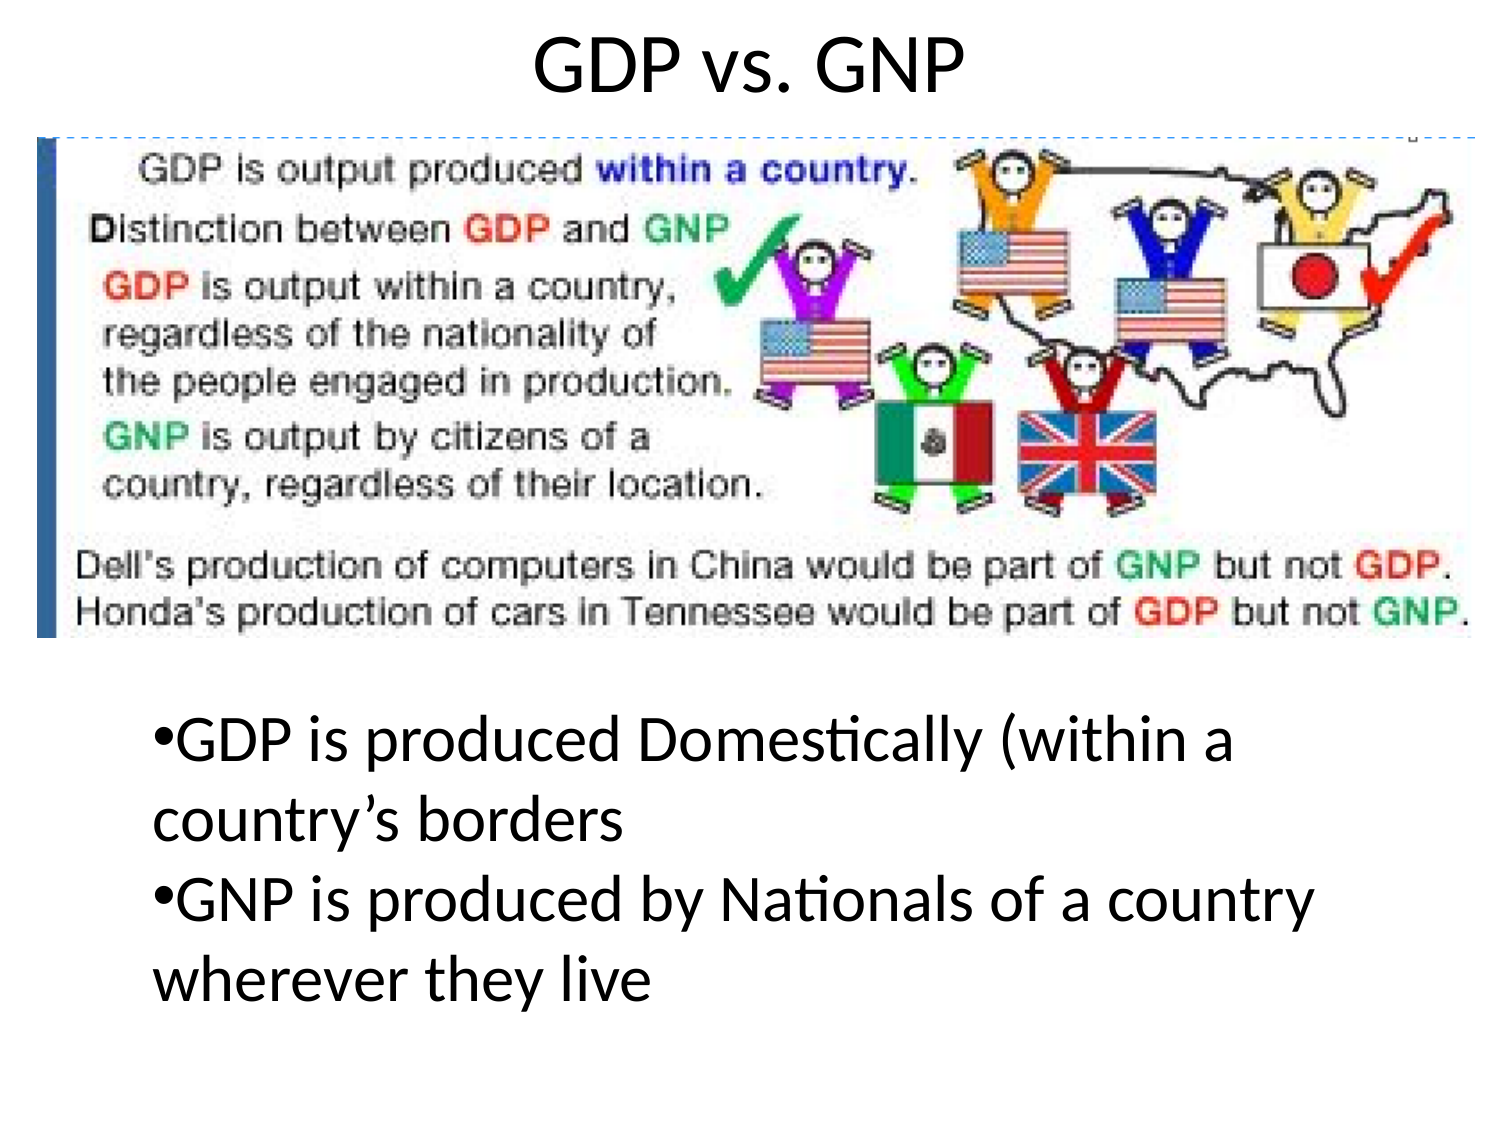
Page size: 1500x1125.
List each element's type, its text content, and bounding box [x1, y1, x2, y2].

picture [37, 137, 1476, 638]
text_box GDP is produced Domestically (within a country’s borders GNP is produced by Nationals of a country wherever they live [137, 687, 1372, 1023]
title GDP vs. GNP [75, 0, 1425, 118]
